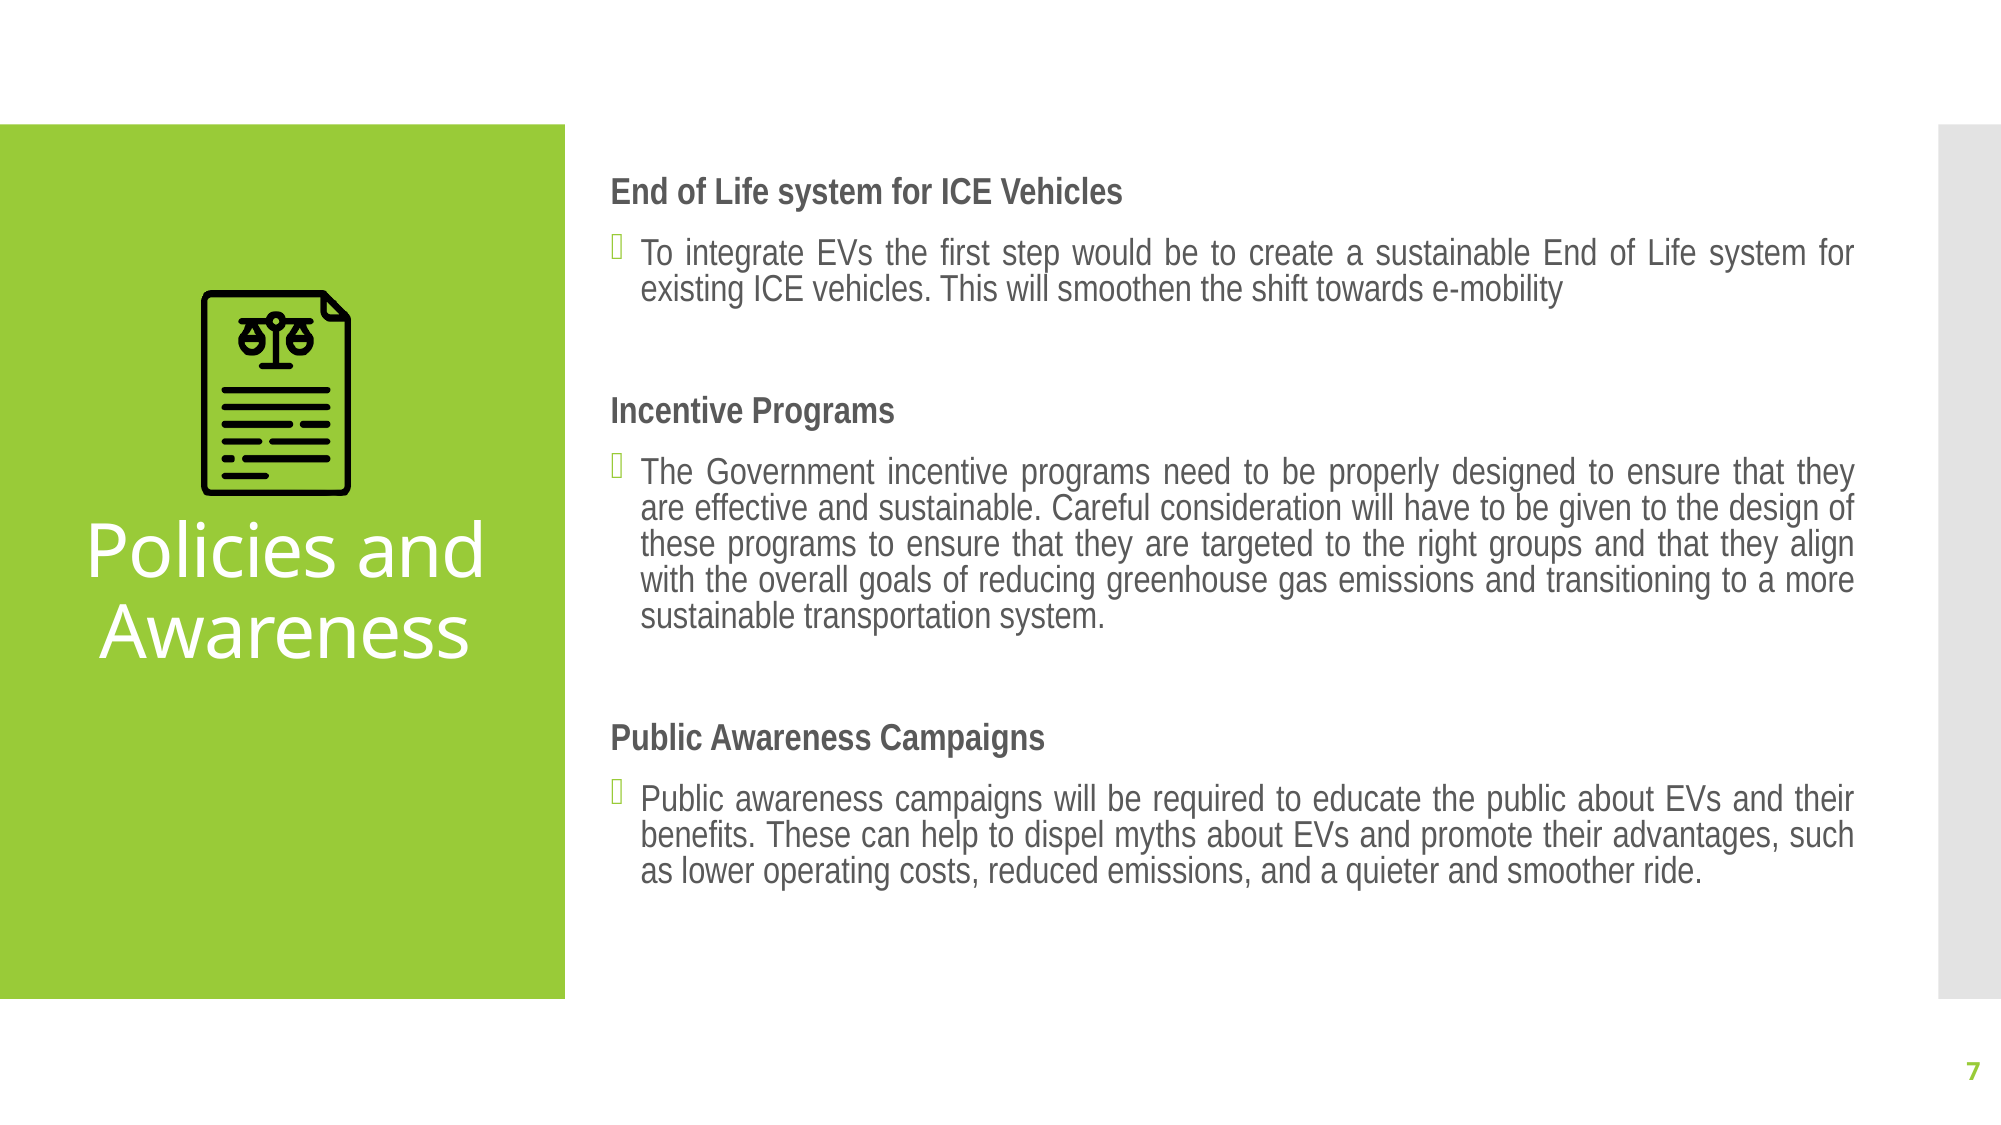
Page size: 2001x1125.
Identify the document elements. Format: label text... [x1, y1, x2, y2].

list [173, 290, 379, 496]
text_box End of Life system for ICE Vehicles To integrate EVs the first step would be to create a sustainable End of Life system for existing ICE vehicles. This will smoothen the shift towards e-mobility Incentive Programs The Government incentive programs need to be properly designed to ensure that they are effective and sustainable. Careful consideration will have to be given to the design of these programs to ensure that they are targeted to the right groups and that they align with the overall goals of reducing greenhouse gas emissions and transitioning to a more sustainable transportation system. Public Awareness Campaigns Public awareness campaigns will be required to educate the public about EVs and their benefits. These can help to dispel myths about EVs and promote their advantages, such as lower operating costs, reduced emissions, and a quieter and smoother ride. [595, 168, 1870, 898]
title Policies and Awareness [58, 393, 513, 795]
slide_number 7 [1744, 1042, 1996, 1103]
